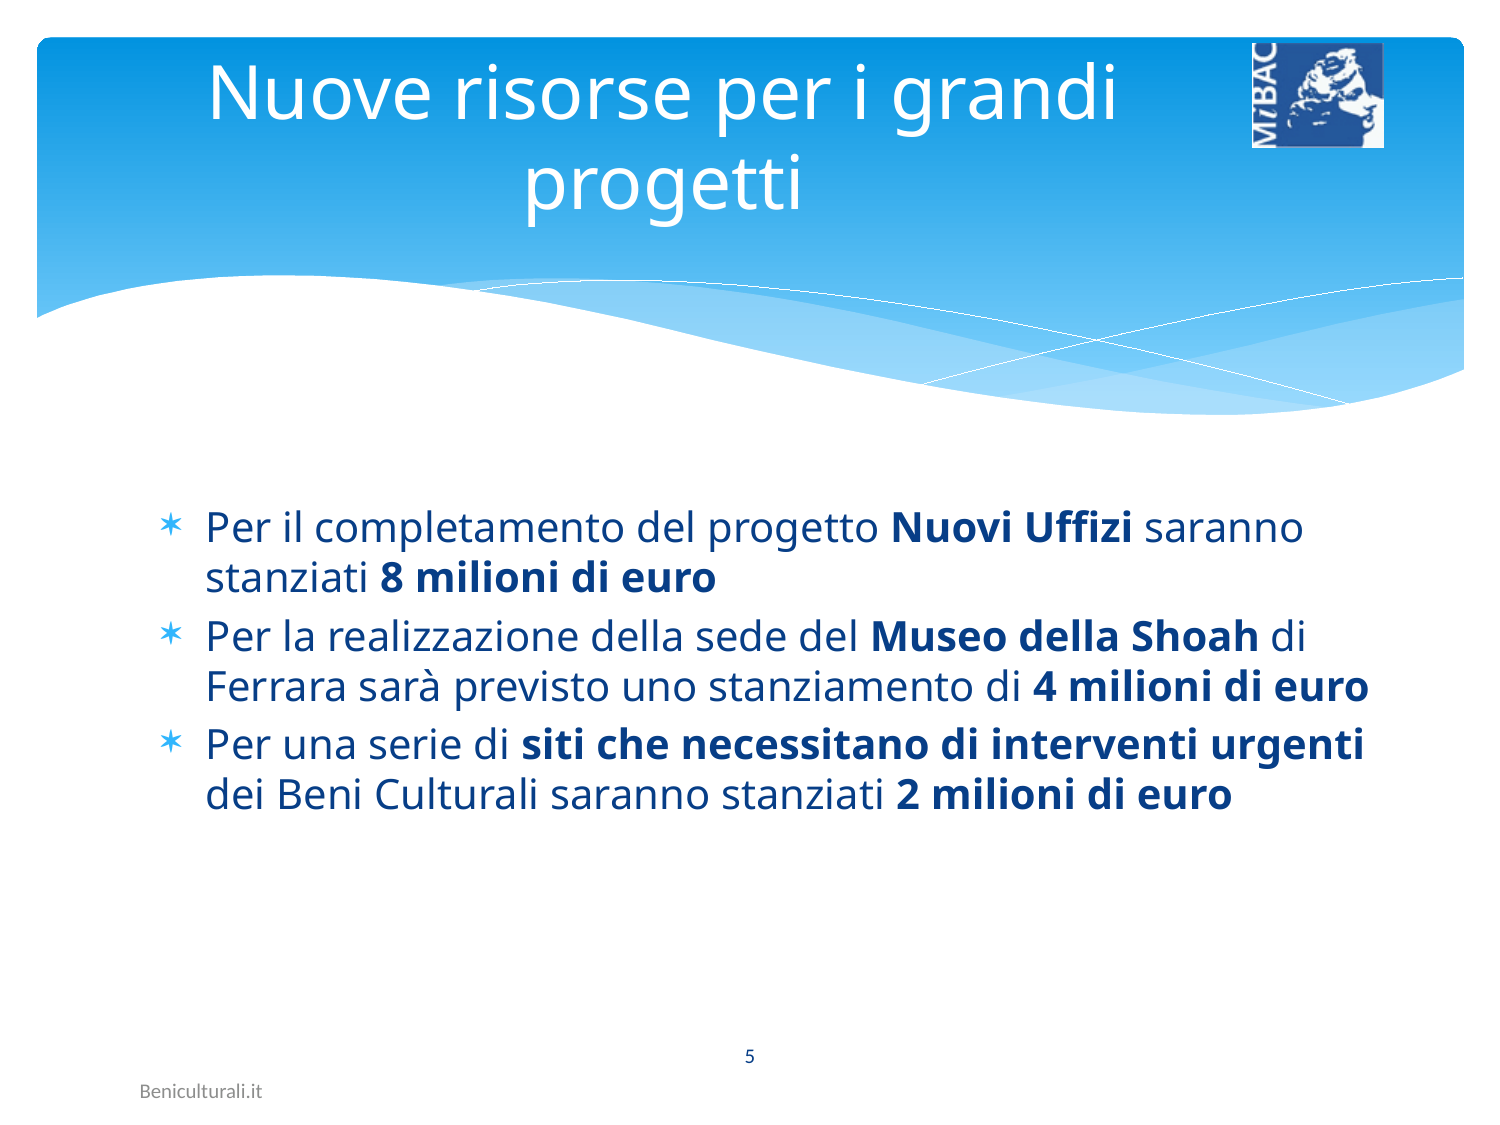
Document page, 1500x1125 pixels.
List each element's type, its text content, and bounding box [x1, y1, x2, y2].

picture [1252, 44, 1384, 148]
list Per il completamento del progetto Nuovi Uffizi saranno stanziati 8 milioni di euro Per la realizzazione della sede del Museo della Shoah di Ferrara sarà previsto uno stanziamento di 4 milioni di euro Per una serie di siti che necessitano di interventi urgenti dei Beni Culturali saranno stanziati 2 milioni di euro [145, 493, 1407, 982]
title Nuove risorse per i grandi progetti [131, 35, 1195, 264]
slide_number 5 [654, 1025, 846, 1086]
